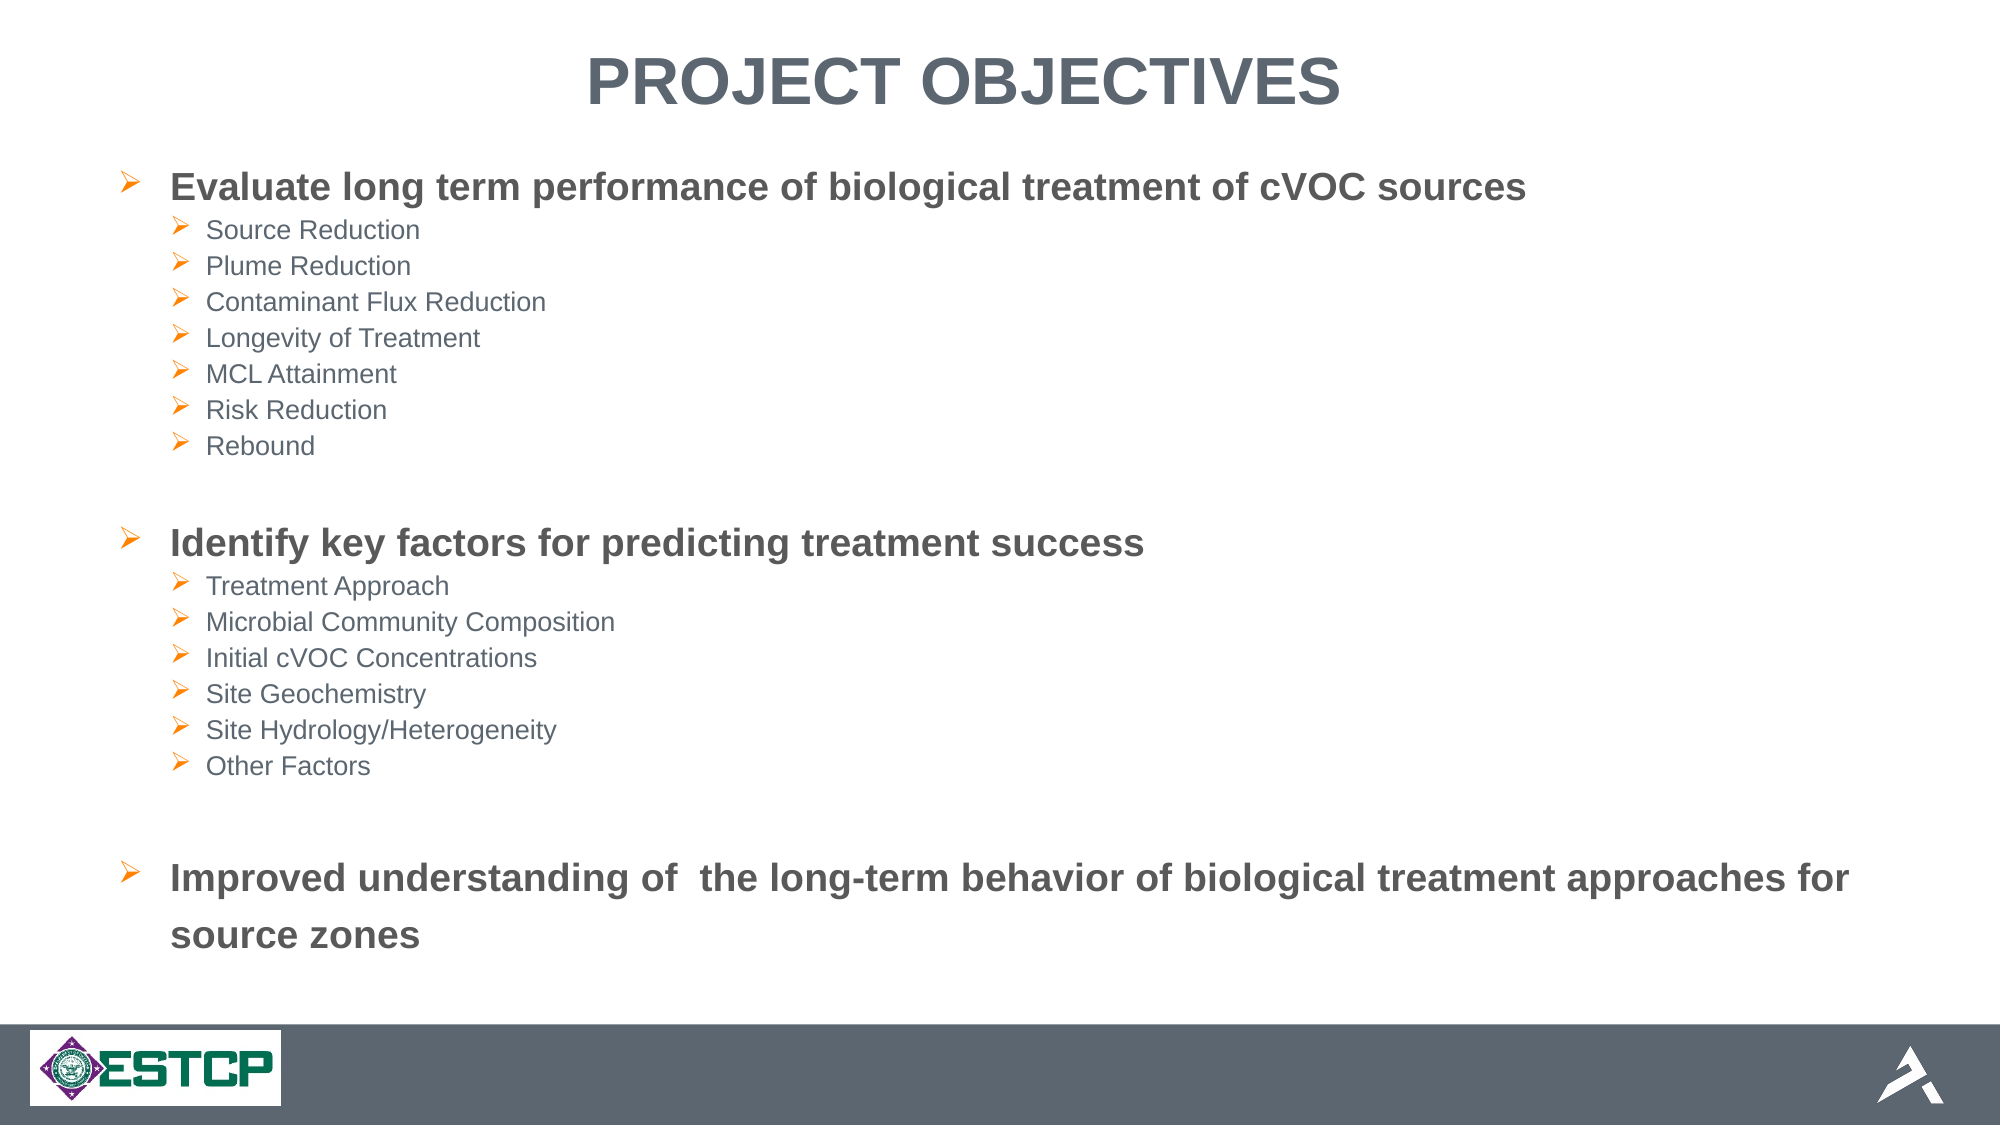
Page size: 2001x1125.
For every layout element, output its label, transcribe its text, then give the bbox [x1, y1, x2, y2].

title PROJECT Objectives [586, 20, 1377, 146]
picture [1874, 1044, 1945, 1105]
list Evaluate long term performance of biological treatment of cVOC sources Source Reduction Plume Reduction Contaminant Flux Reduction Longevity of Treatment MCL Attainment Risk Reduction Rebound Identify key factors for predicting treatment success Treatment Approach Microbial Community Composition Initial cVOC Concentrations Site Geochemistry Site Hydrology/Heterogeneity Other Factors Improved understanding of the long-term behavior of biological treatment approaches for source zones [118, 166, 1926, 959]
picture [30, 1030, 281, 1106]
